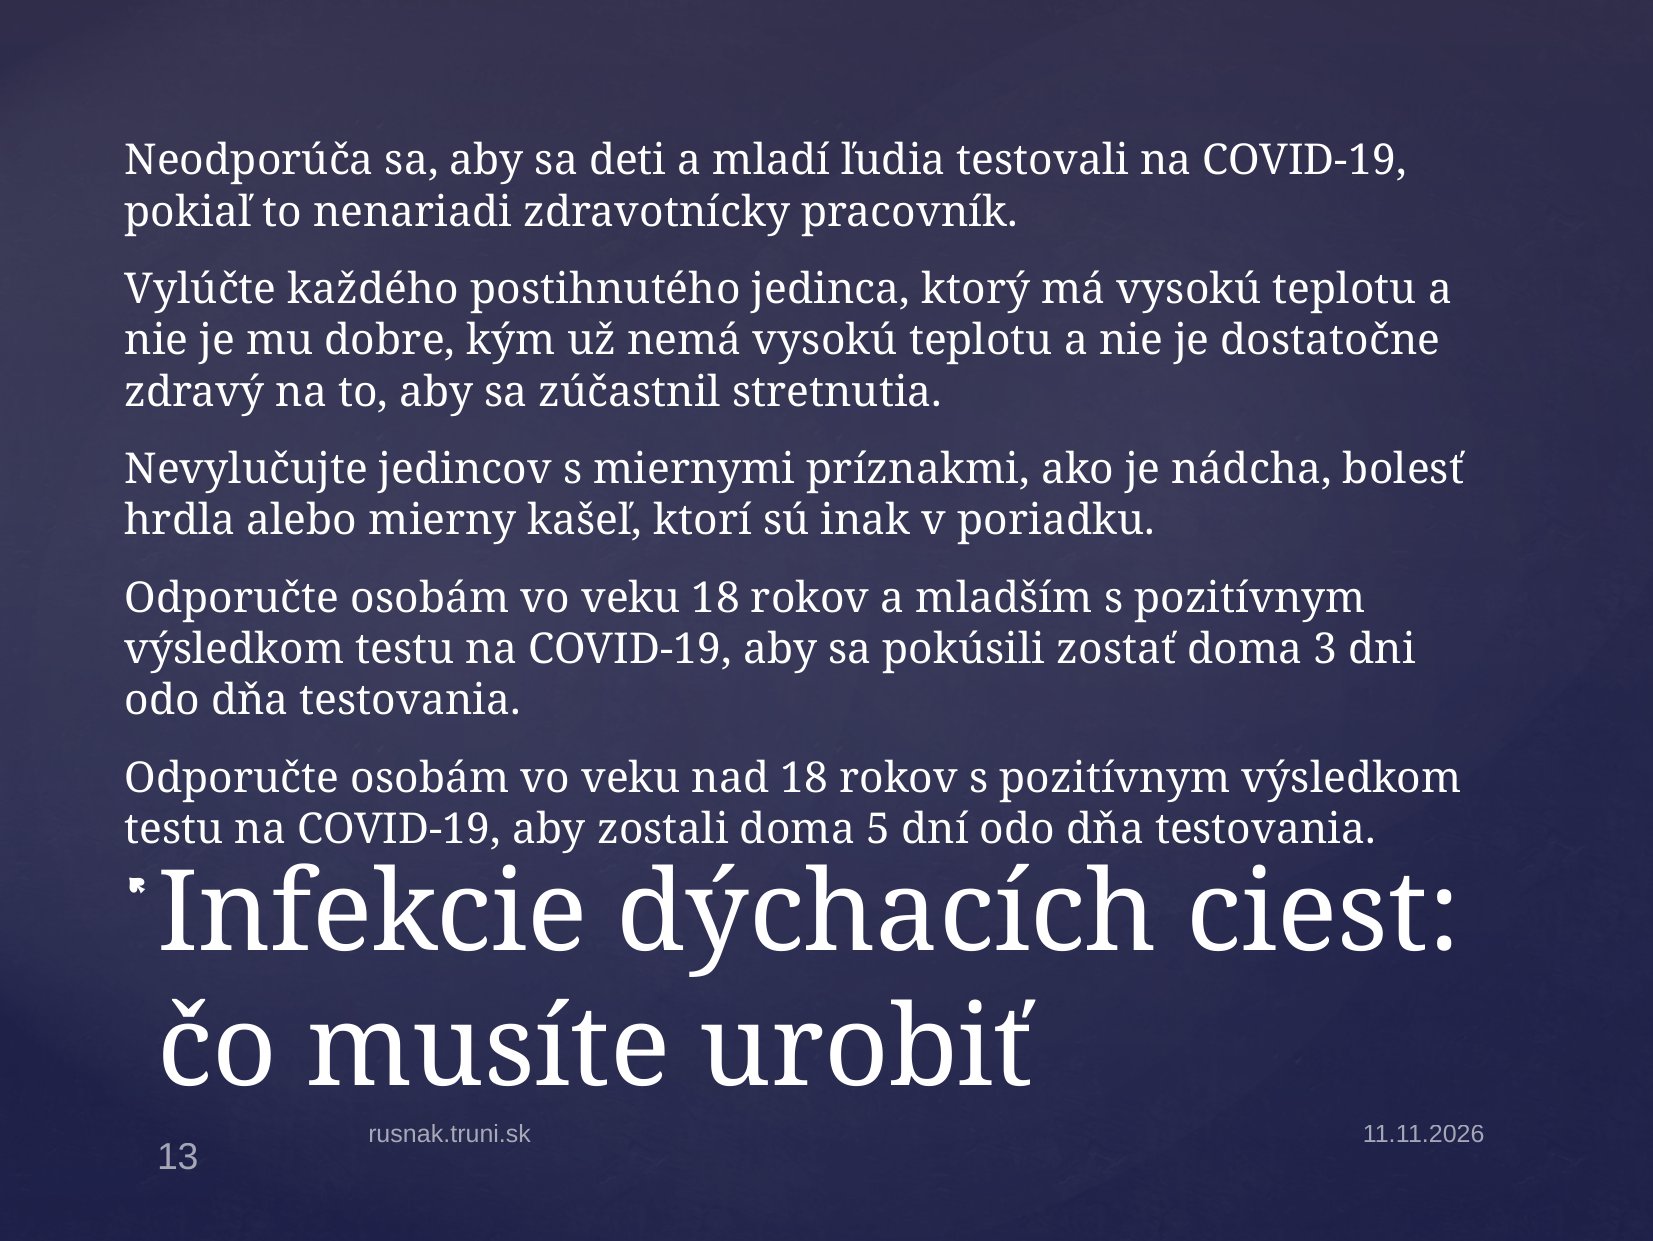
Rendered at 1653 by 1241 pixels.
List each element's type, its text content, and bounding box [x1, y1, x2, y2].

footer rusnak.truni.sk [351, 1113, 1250, 1180]
list Neodporúča sa, aby sa deti a mladí ľudia testovali na COVID-19, pokiaľ to nenariadi zdravotnícky pracovník. Vylúčte každého postihnutého jedinca, ktorý má vysokú teplotu a nie je mu dobre, kým už nemá vysokú teplotu a nie je dostatočne zdravý na to, aby sa zúčastnil stretnutia. Nevylučujte jedincov s miernymi príznakmi, ako je nádcha, bolesť hrdla alebo mierny kašeľ, ktorí sú inak v poriadku. Odporučte osobám vo veku 18 rokov a mladším s pozitívnym výsledkom testu na COVID-19, aby sa pokúsili zostať doma 3 dni odo dňa testovania. Odporučte osobám vo veku nad 18 rokov s pozitívnym výsledkom testu na COVID-19, aby zostali doma 5 dní odo dňa testovania. [107, 124, 1488, 889]
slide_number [1310, 1113, 1502, 1180]
title Infekcie dýchacích ciest: čo musíte urobiť [140, 951, 1505, 1117]
slide_number 13 [140, 1113, 276, 1180]
